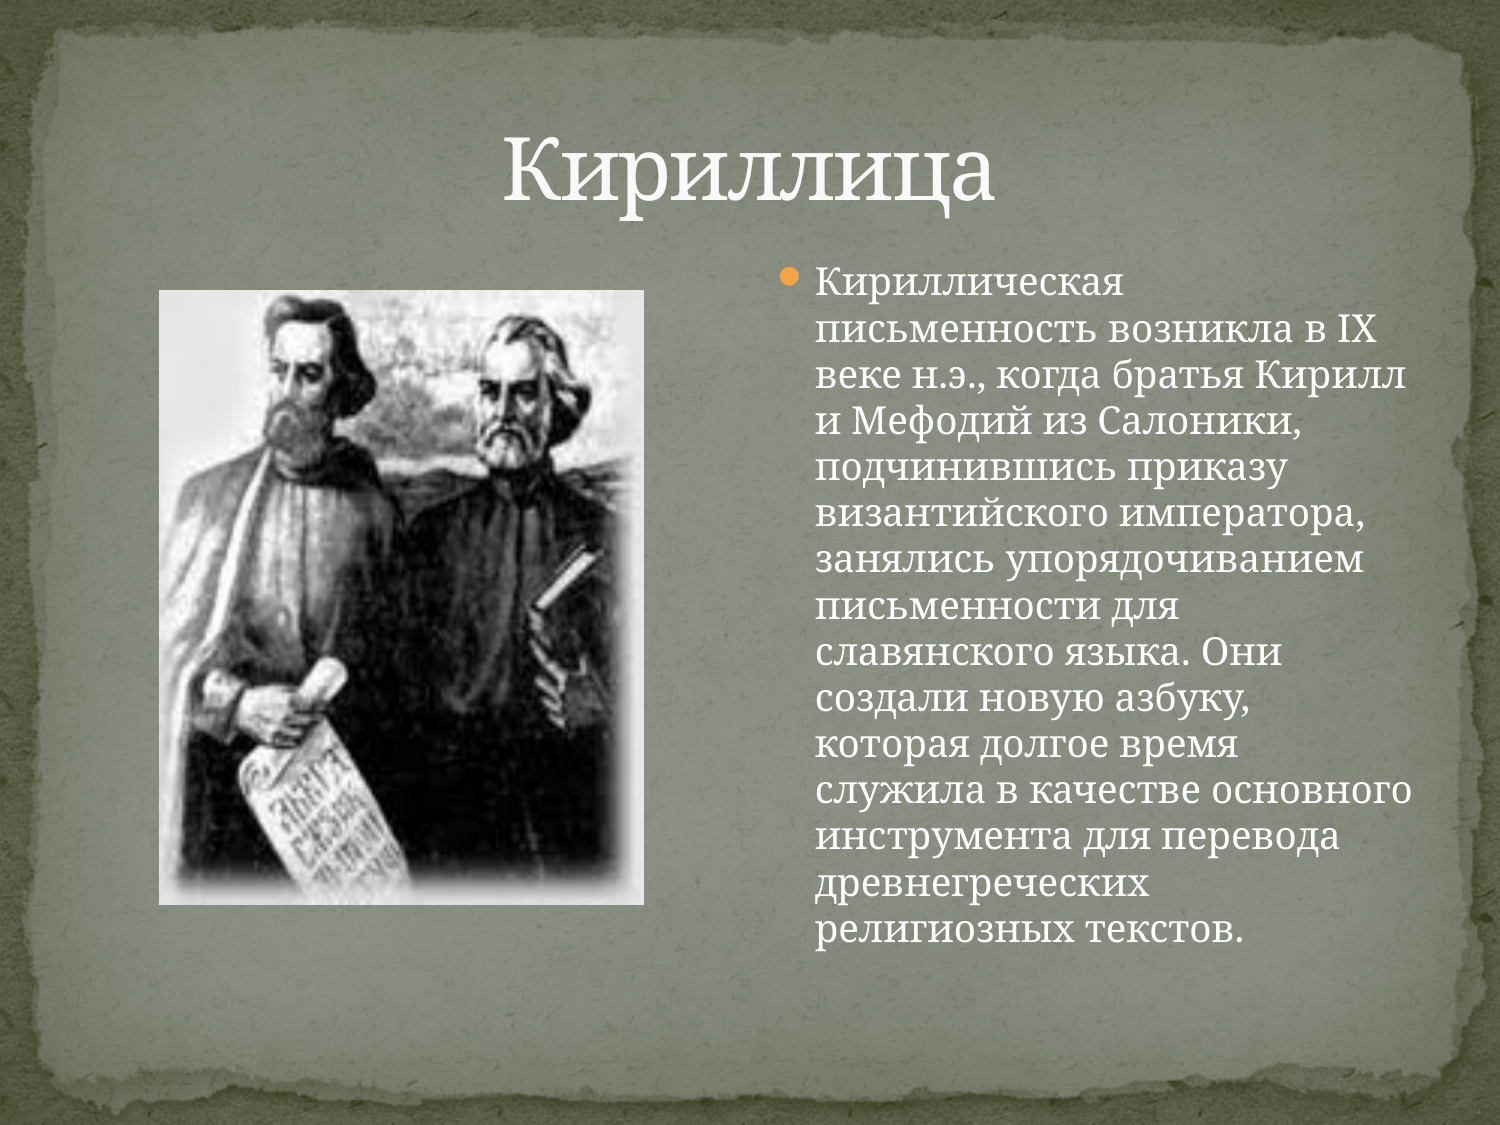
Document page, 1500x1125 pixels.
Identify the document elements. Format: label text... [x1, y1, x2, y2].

title Кириллица [74, 24, 1425, 225]
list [161, 292, 643, 905]
list Кириллическая письменность возникла в IX веке н.э., когда братья Кирилл и Мефодий из Салоники, подчинившись приказу византийского императора, занялись упорядочиванием письменности для славянского языка. Они создали новую азбуку, которая долгое время служила в качестве основного инструмента для перевода древнегреческих религиозных текстов. [762, 249, 1429, 1000]
